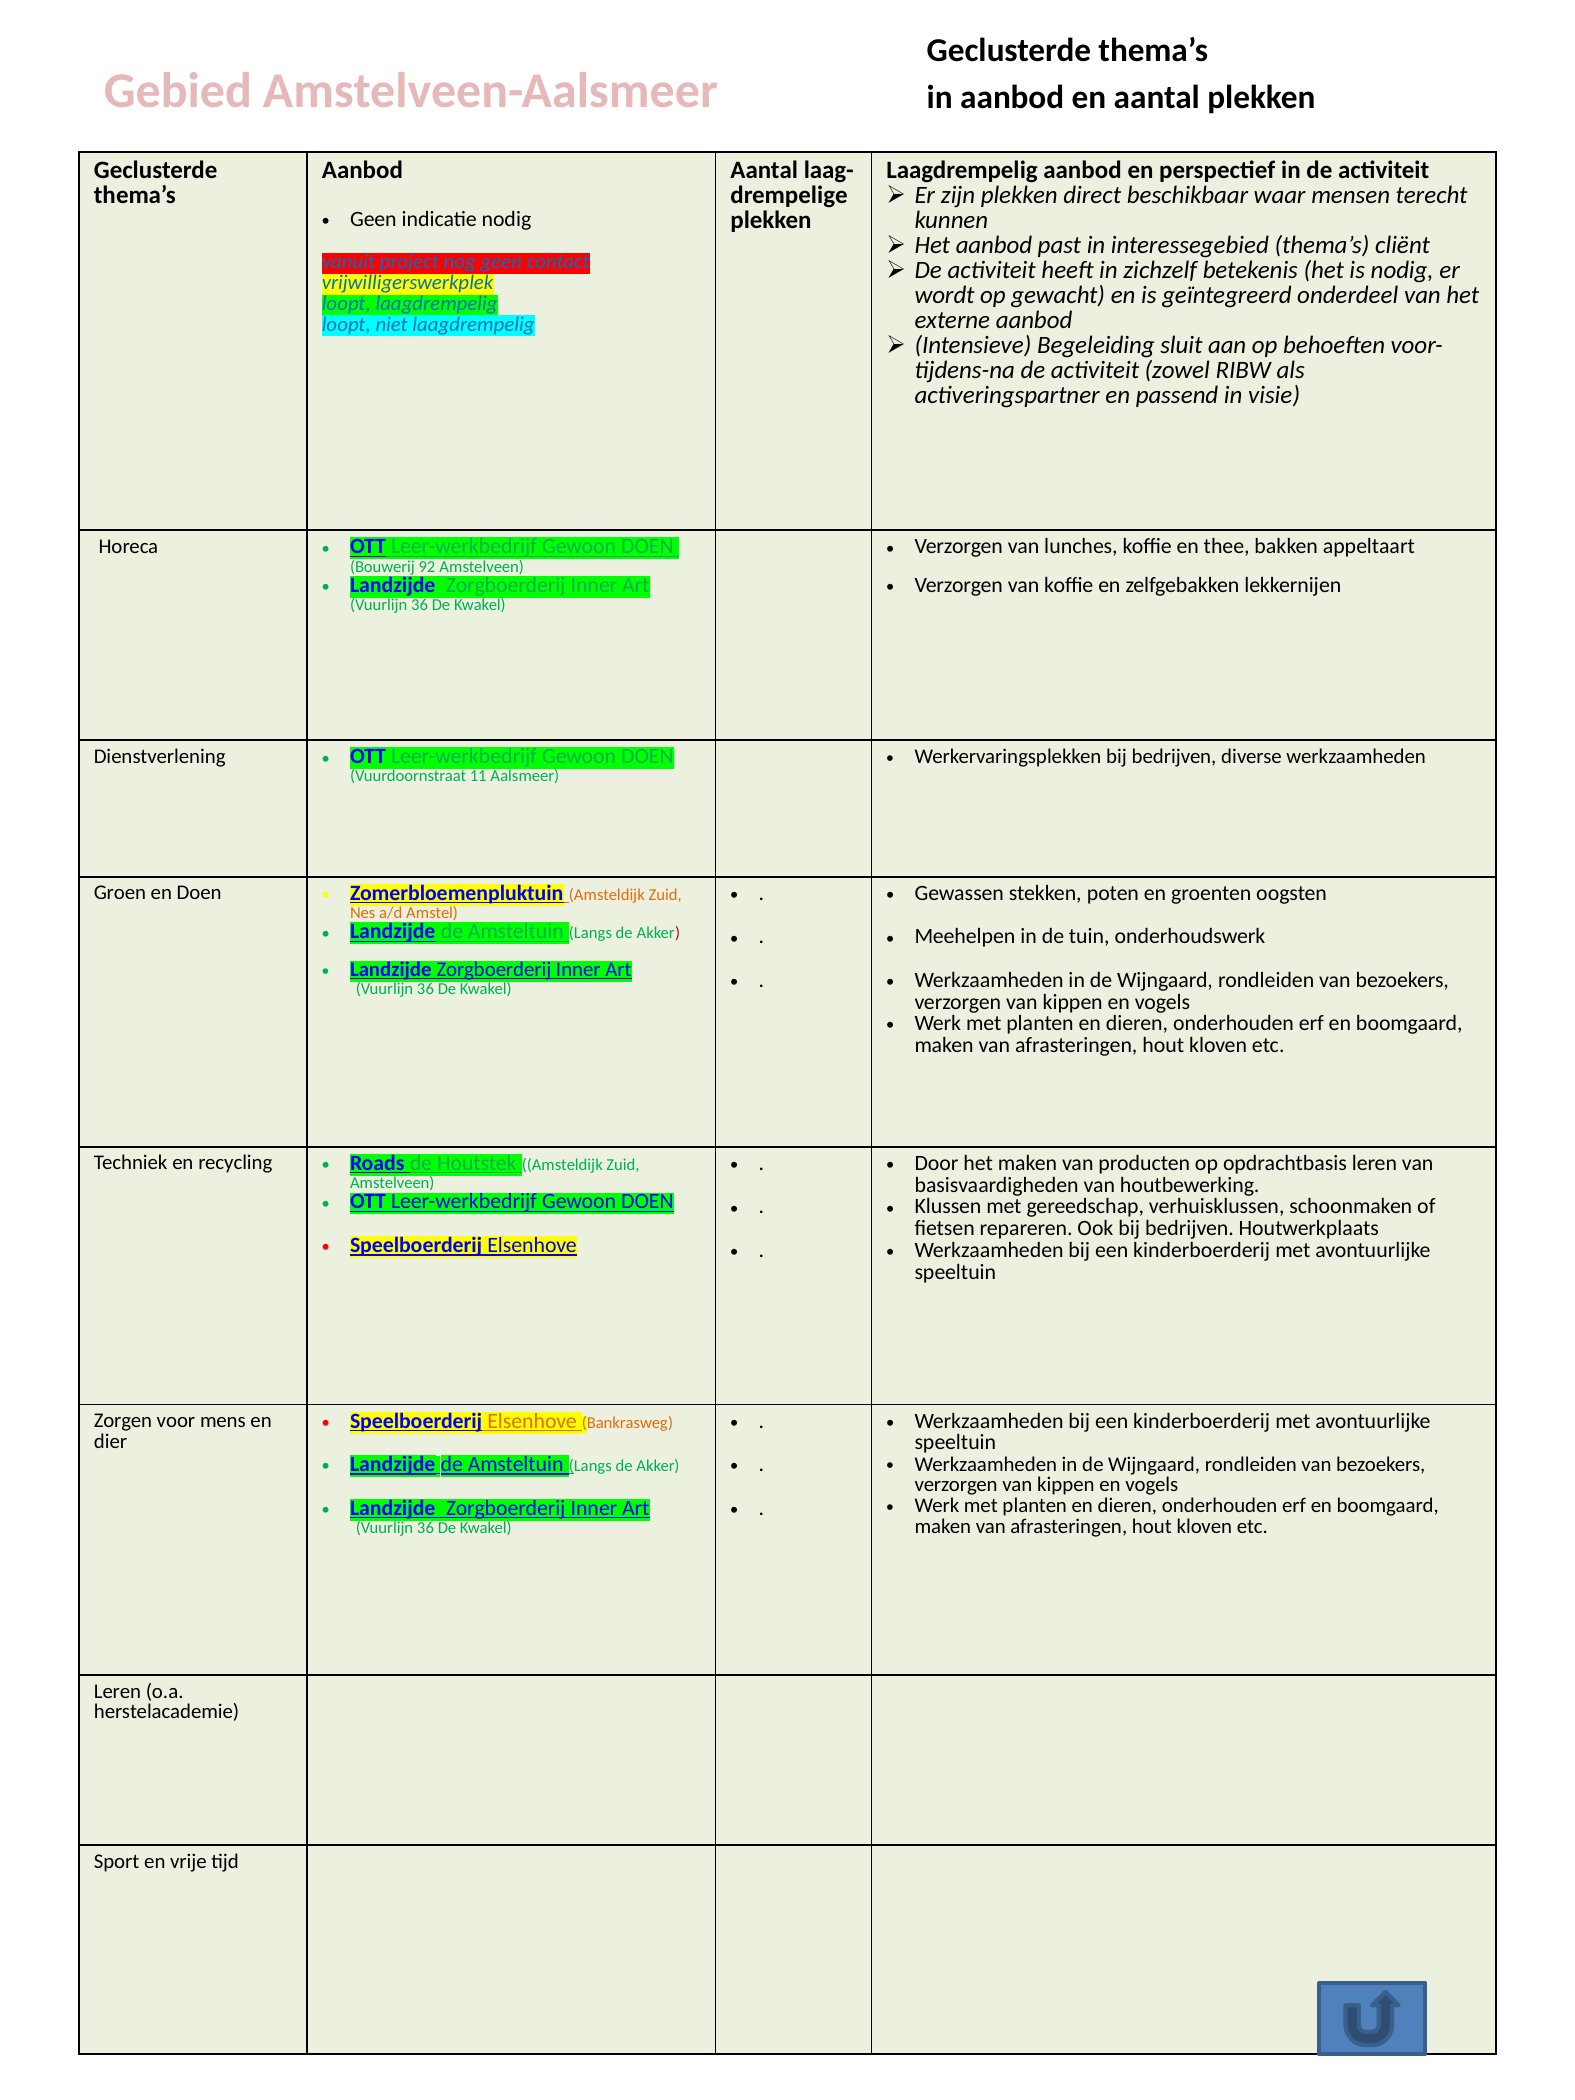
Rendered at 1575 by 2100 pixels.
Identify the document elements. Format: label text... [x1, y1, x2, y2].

table_cell Techniek en recycling [80, 1148, 306, 1404]
table_cell OTT Leer-werkbedrijf Gewoon DOEN (Bouwerij 92 Amstelveen) Landzijde Zorgboerderij Inner Art (Vuurlijn 36 De Kwakel) [308, 531, 715, 739]
table_cell Roads de Houtstek ((Amsteldijk Zuid, Amstelveen) OTT Leer-werkbedrijf Gewoon DOEN Speelboerderij Elsenhove [308, 1148, 715, 1404]
table_cell Zomerbloemenpluktuin (Amsteldijk Zuid, Nes a/d Amstel) Landzijde de Amsteltuin (Langs de Akker) Landzijde Zorgboerderij Inner Art (Vuurlijn 36 De Kwakel) [308, 878, 715, 1146]
table_cell [716, 1846, 871, 2053]
table_cell . . . [716, 878, 871, 1146]
table_cell Speelboerderij Elsenhove (Bankrasweg) Landzijde de Amsteltuin (Langs de Akker) Landzijde Zorgboerderij Inner Art (Vuurlijn 36 De Kwakel) [308, 1405, 715, 1674]
table_cell Sport en vrije tijd [80, 1846, 306, 2053]
table_cell Groen en Doen [80, 878, 306, 1146]
table_cell Werkervaringsplekken bij bedrijven, diverse werkzaamheden [872, 741, 1495, 876]
list Geclusterde thema’s in aanbod en aantal plekken [905, 18, 1436, 126]
table_cell Dienstverlening [80, 741, 306, 876]
table_cell Zorgen voor mens en dier [80, 1405, 306, 1674]
text_box [1317, 1981, 1427, 2056]
table_header Geclusterde thema’s [80, 153, 306, 529]
table_cell OTT Leer-werkbedrijf Gewoon DOEN (Vuurdoornstraat 11 Aalsmeer) [308, 741, 715, 876]
table_header Laagdrempelig aanbod en perspectief in de activiteit Er zijn plekken direct beschikbaar waar mensen terecht kunnen Het aanbod past in interessegebied (thema’s) cliënt De activiteit heeft in zichzelf betekenis (het is nodig, er wordt op gewacht) en is geïntegreerd onderdeel van het externe aanbod (Intensieve) Begeleiding sluit aan op behoeften voor-tijdens-na de activiteit (zowel RIBW als activeringspartner en passend in visie) [872, 153, 1495, 529]
table_cell Leren (o.a. herstelacademie) [80, 1676, 306, 1844]
table_cell [872, 1846, 1495, 2053]
table_cell Verzorgen van lunches, koffie en thee, bakken appeltaart Verzorgen van koffie en zelfgebakken lekkernijen [872, 531, 1495, 739]
table_header Aantal laag-drempelige plekken [716, 153, 871, 529]
text_box Gebied Amstelveen-Aalsmeer [89, 49, 787, 125]
table_header Aanbod Geen indicatie nodig vanuit project nog geen contact vrijwilligerswerkplek loopt, laagdrempelig loopt, niet laagdrempelig [308, 153, 715, 529]
table_cell Horeca [80, 531, 306, 739]
table_cell Door het maken van producten op opdrachtbasis leren van basisvaardigheden van houtbewerking. Klussen met gereedschap, verhuisklussen, schoonmaken of fietsen repareren. Ook bij bedrijven. Houtwerkplaats Werkzaamheden bij een kinderboerderij met avontuurlijke speeltuin [872, 1148, 1495, 1404]
table_cell [308, 1846, 715, 2053]
table_cell . . . [716, 1405, 871, 1674]
table_cell . . . [716, 1148, 871, 1404]
table_cell [872, 1676, 1495, 1844]
table_cell [716, 1676, 871, 1844]
table_cell [716, 531, 871, 739]
table_cell Gewassen stekken, poten en groenten oogsten Meehelpen in de tuin, onderhoudswerk Werkzaamheden in de Wijngaard, rondleiden van bezoekers, verzorgen van kippen en vogels Werk met planten en dieren, onderhouden erf en boomgaard, maken van afrasteringen, hout kloven etc. [872, 878, 1495, 1146]
table_cell [716, 741, 871, 876]
table_cell [308, 1676, 715, 1844]
table_cell Werkzaamheden bij een kinderboerderij met avontuurlijke speeltuin Werkzaamheden in de Wijngaard, rondleiden van bezoekers, verzorgen van kippen en vogels Werk met planten en dieren, onderhouden erf en boomgaard, maken van afrasteringen, hout kloven etc. [872, 1405, 1495, 1674]
